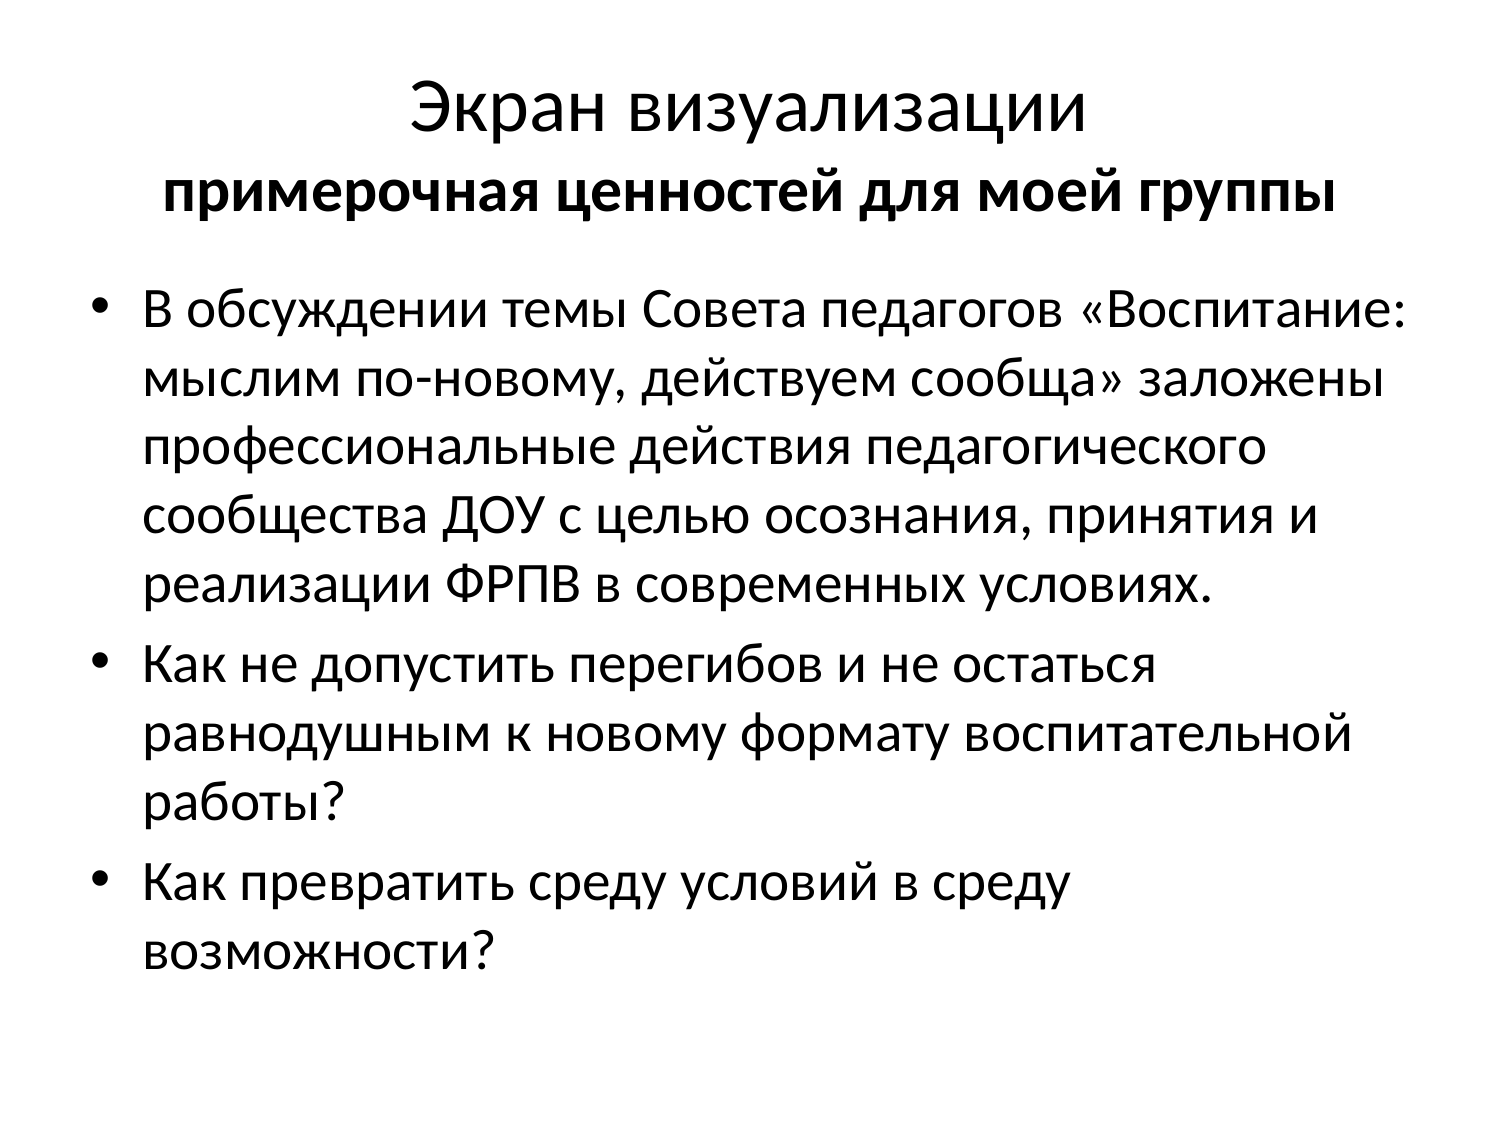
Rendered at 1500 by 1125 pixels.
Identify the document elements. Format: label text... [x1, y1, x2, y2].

list В обсуждении темы Совета педагогов «Воспитание: мыслим по-новому, действуем сообща» заложены профессиональные действия педагогического сообщества ДОУ с целью осознания, принятия и реализации ФРПВ в современных условиях. Как не допустить перегибов и не остаться равнодушным к новому формату воспитательной работы? Как превратить среду условий в среду возможности? [75, 262, 1425, 1005]
title Экран визуализации примерочная ценностей для моей группы [75, 45, 1425, 233]
